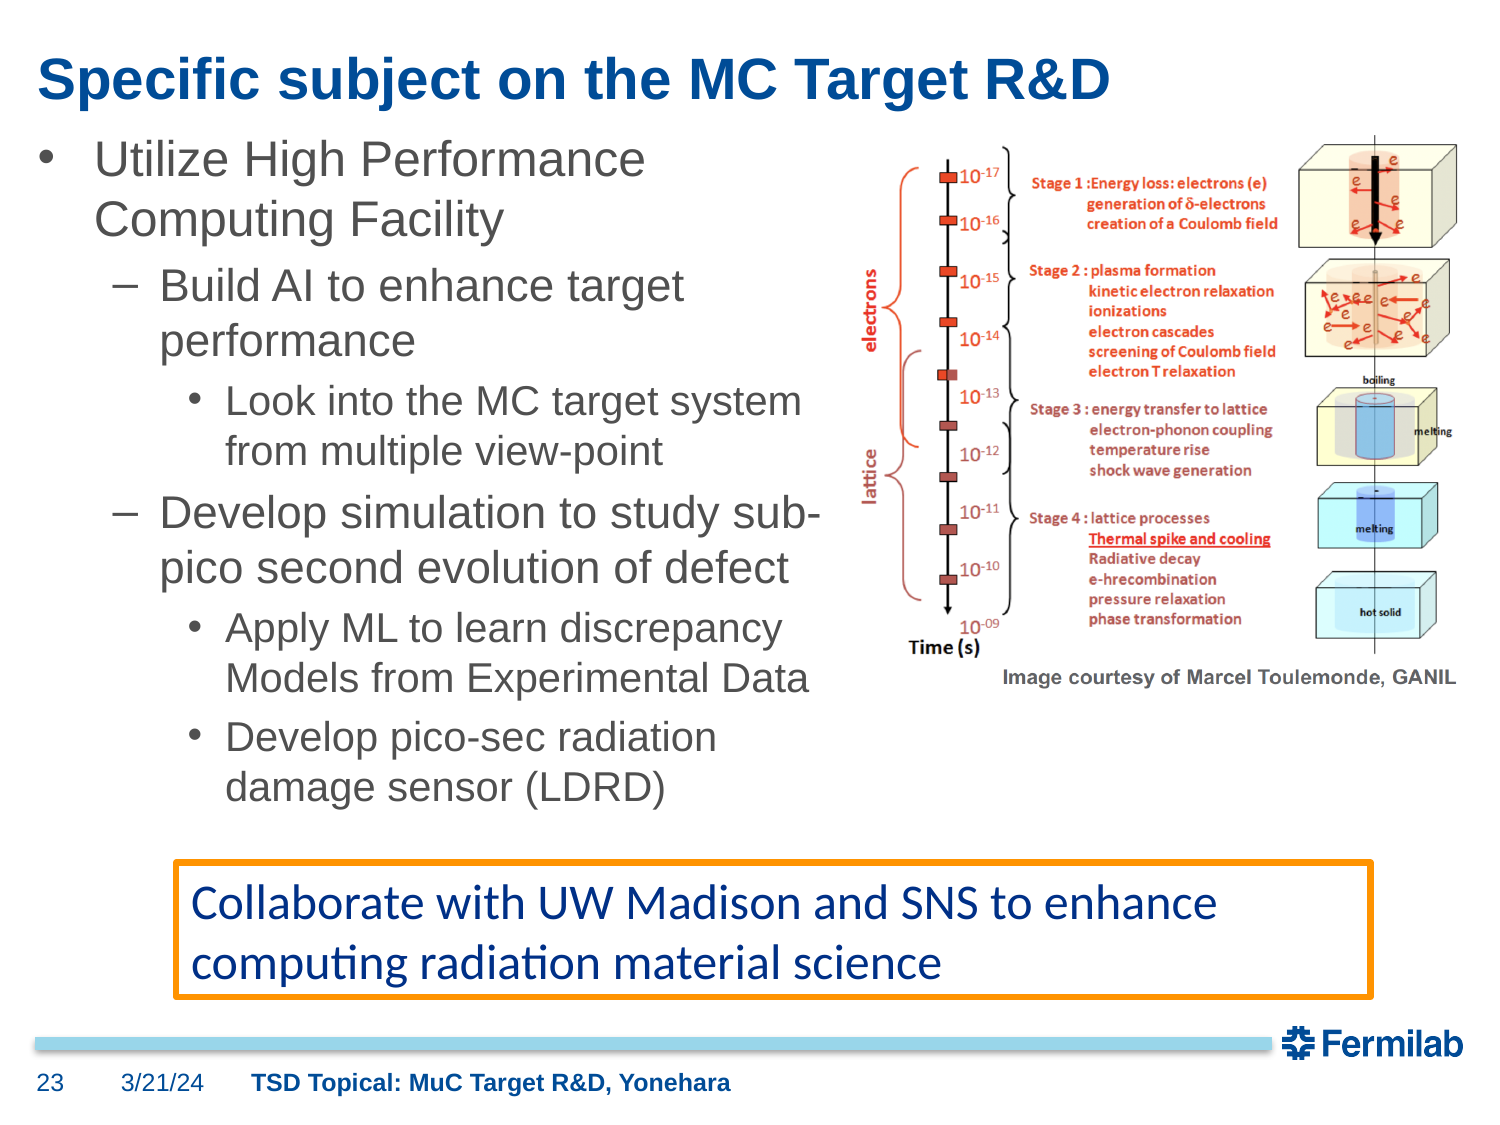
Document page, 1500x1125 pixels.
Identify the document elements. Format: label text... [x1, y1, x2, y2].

text_box Collaborate with UW Madison and SNS to enhance computing radiation material science [176, 862, 1371, 998]
slide_number 23 [36, 1066, 105, 1106]
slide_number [120, 1066, 232, 1107]
picture [854, 135, 1463, 691]
list Utilize High Performance Computing Facility Build AI to enhance target performance Look into the MC target system from multiple view-point Develop simulation to study sub-pico second evolution of defect Apply ML to learn discrepancy Models from Experimental Data Develop pico-sec radiation damage sensor (LDRD) [37, 126, 877, 863]
footer TSD Topical: MuC Target R&D, Yonehara [251, 1066, 1279, 1107]
picture [1282, 1026, 1463, 1060]
title Specific subject on the MC Target R&D [37, 41, 1463, 112]
